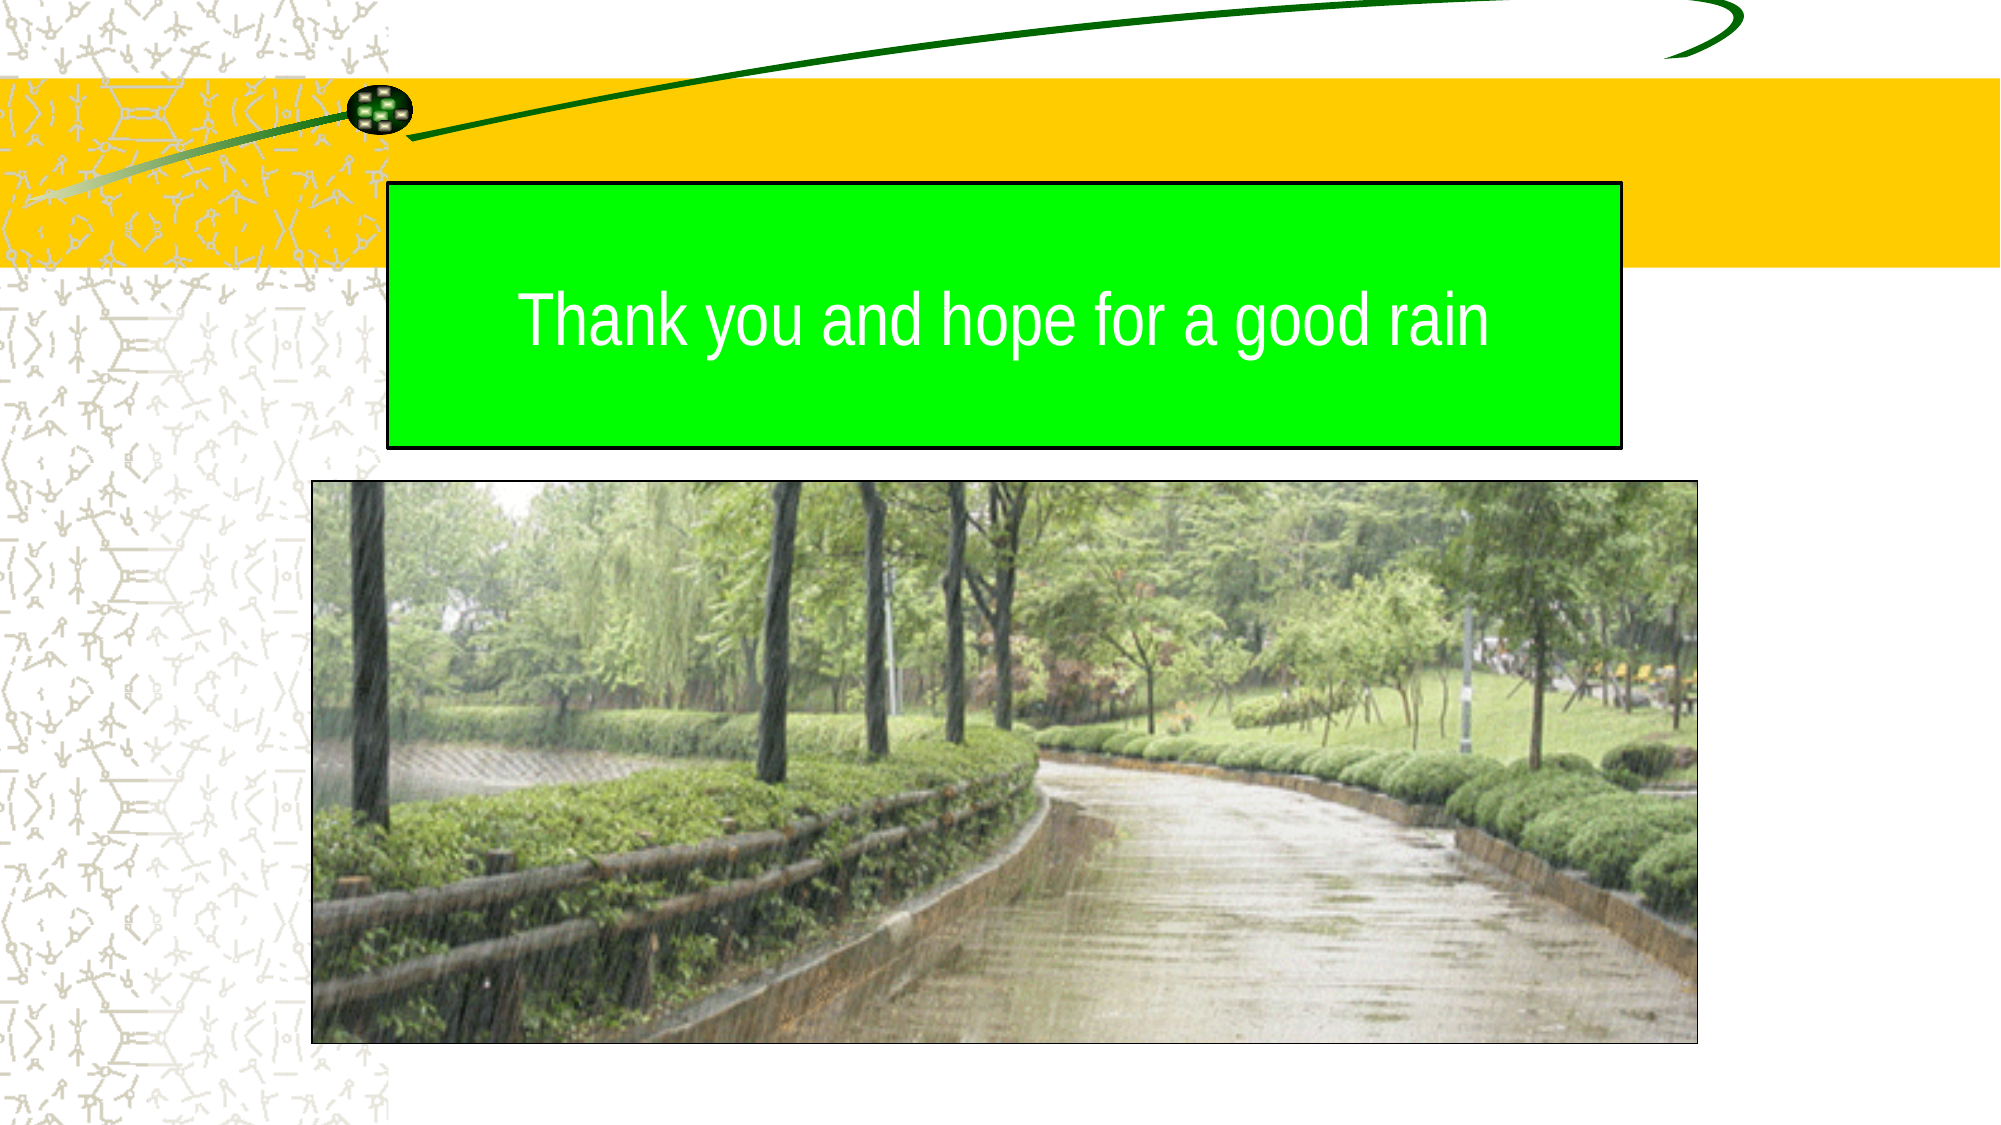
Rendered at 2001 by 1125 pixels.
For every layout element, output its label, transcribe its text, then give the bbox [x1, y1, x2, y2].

picture [0, 0, 389, 1125]
picture [312, 481, 1698, 1044]
title Thank you and hope for a good rain [387, 182, 1622, 449]
